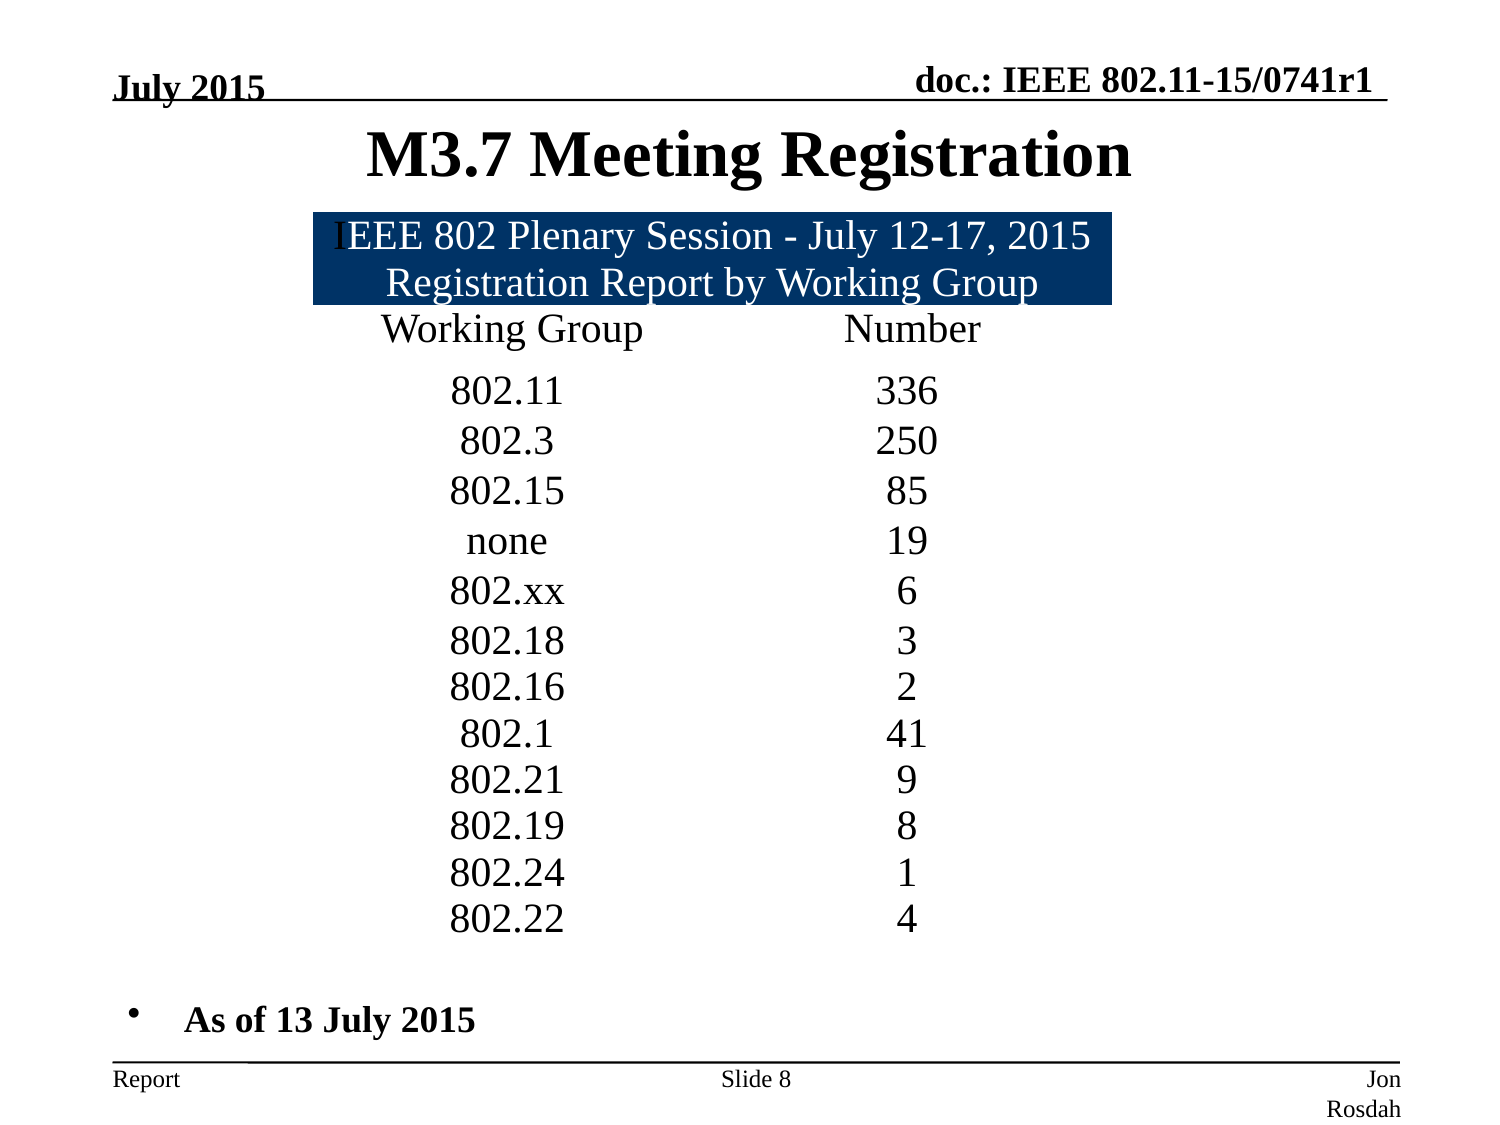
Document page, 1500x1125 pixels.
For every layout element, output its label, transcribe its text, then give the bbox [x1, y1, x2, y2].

title M3.7 Meeting Registration [112, 112, 1388, 188]
table_cell 41 [713, 710, 1112, 756]
table_cell 8 [713, 803, 1112, 849]
table_cell 802.15 [313, 467, 713, 517]
table_cell none [313, 517, 713, 567]
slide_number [112, 62, 361, 109]
table_cell 1 [713, 849, 1112, 895]
table_cell 802.21 [313, 756, 713, 803]
table_cell 2 [713, 664, 1112, 710]
footer Jon Rosdahl (CSR) [1324, 1061, 1402, 1093]
table_cell 85 [713, 467, 1112, 517]
table_cell 19 [713, 517, 1112, 567]
table_cell 250 [713, 417, 1112, 467]
table_cell Working Group [313, 305, 713, 367]
table_cell Number [713, 305, 1112, 367]
table_cell 802.19 [313, 803, 713, 849]
table_cell 336 [713, 367, 1112, 417]
table_cell 802.xx [313, 567, 713, 617]
table_cell 3 [713, 617, 1112, 664]
table_cell 802.24 [313, 849, 713, 895]
table_cell 802.16 [313, 664, 713, 710]
table_cell 802.22 [313, 895, 713, 941]
table_cell 4 [713, 895, 1112, 941]
list As of 13 July 2015 [112, 987, 1263, 1051]
table_cell 9 [713, 756, 1112, 803]
table_cell 802.3 [313, 417, 713, 467]
slide_number Slide 8 [712, 1061, 800, 1093]
table_cell 802.1 [313, 710, 713, 756]
table_cell 6 [713, 567, 1112, 617]
table_header IEEE 802 Plenary Session - July 12-17, 2015 Registration Report by Working Group [313, 212, 1112, 305]
table_cell 802.11 [313, 367, 713, 417]
table_cell 802.18 [313, 617, 713, 664]
